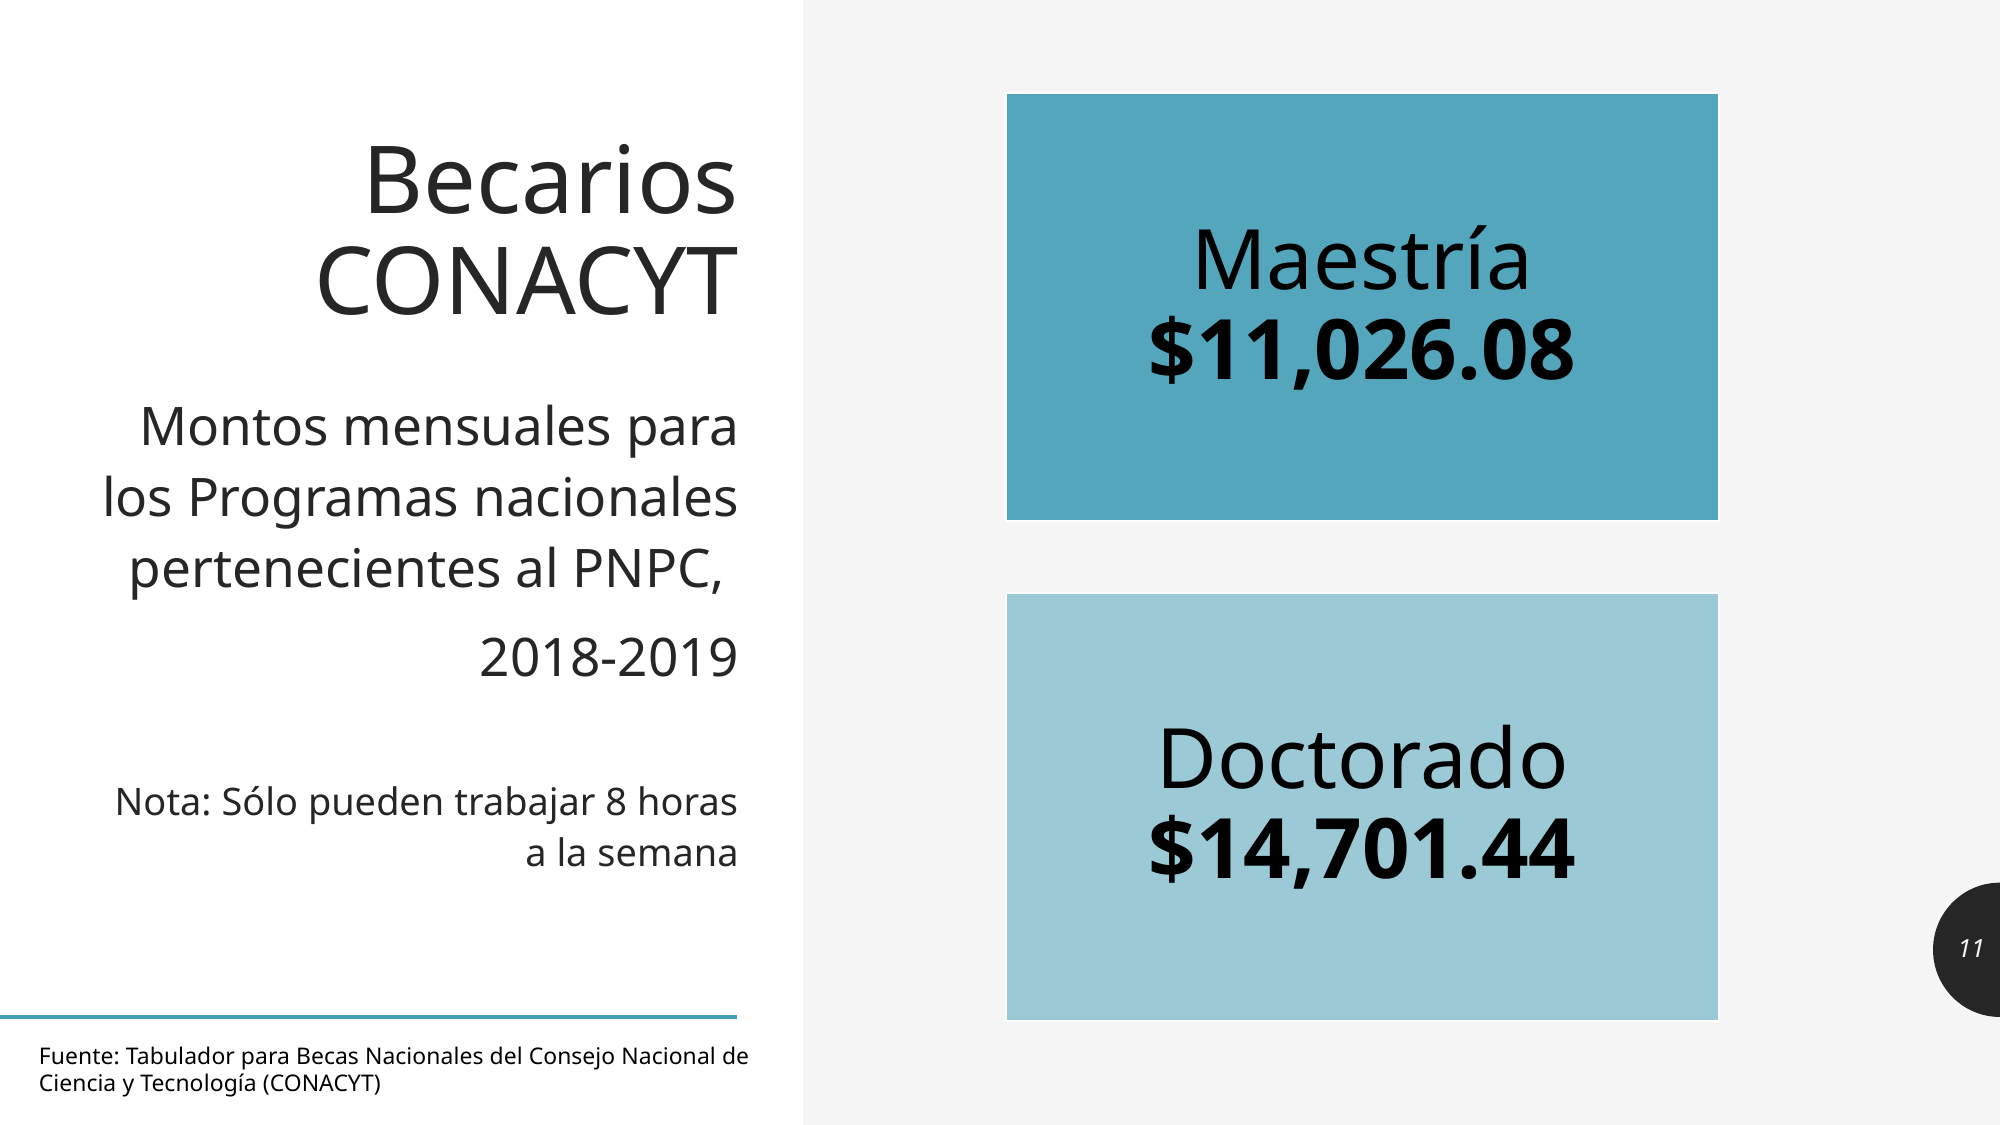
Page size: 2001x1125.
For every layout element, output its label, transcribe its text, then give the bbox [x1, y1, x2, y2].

title Becarios CONACYT [125, 20, 754, 343]
list Montos mensuales para los Programas nacionales pertenecientes al PNPC, 2018-2019 Nota: Sólo pueden trabajar 8 horas a la semana [85, 377, 754, 950]
text_box Fuente: Tabulador para Becas Nacionales del Consejo Nacional de Ciencia y Tecnología (CONACYT) [24, 1034, 825, 1104]
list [849, 93, 1875, 1022]
slide_number 11 [1933, 919, 2000, 980]
